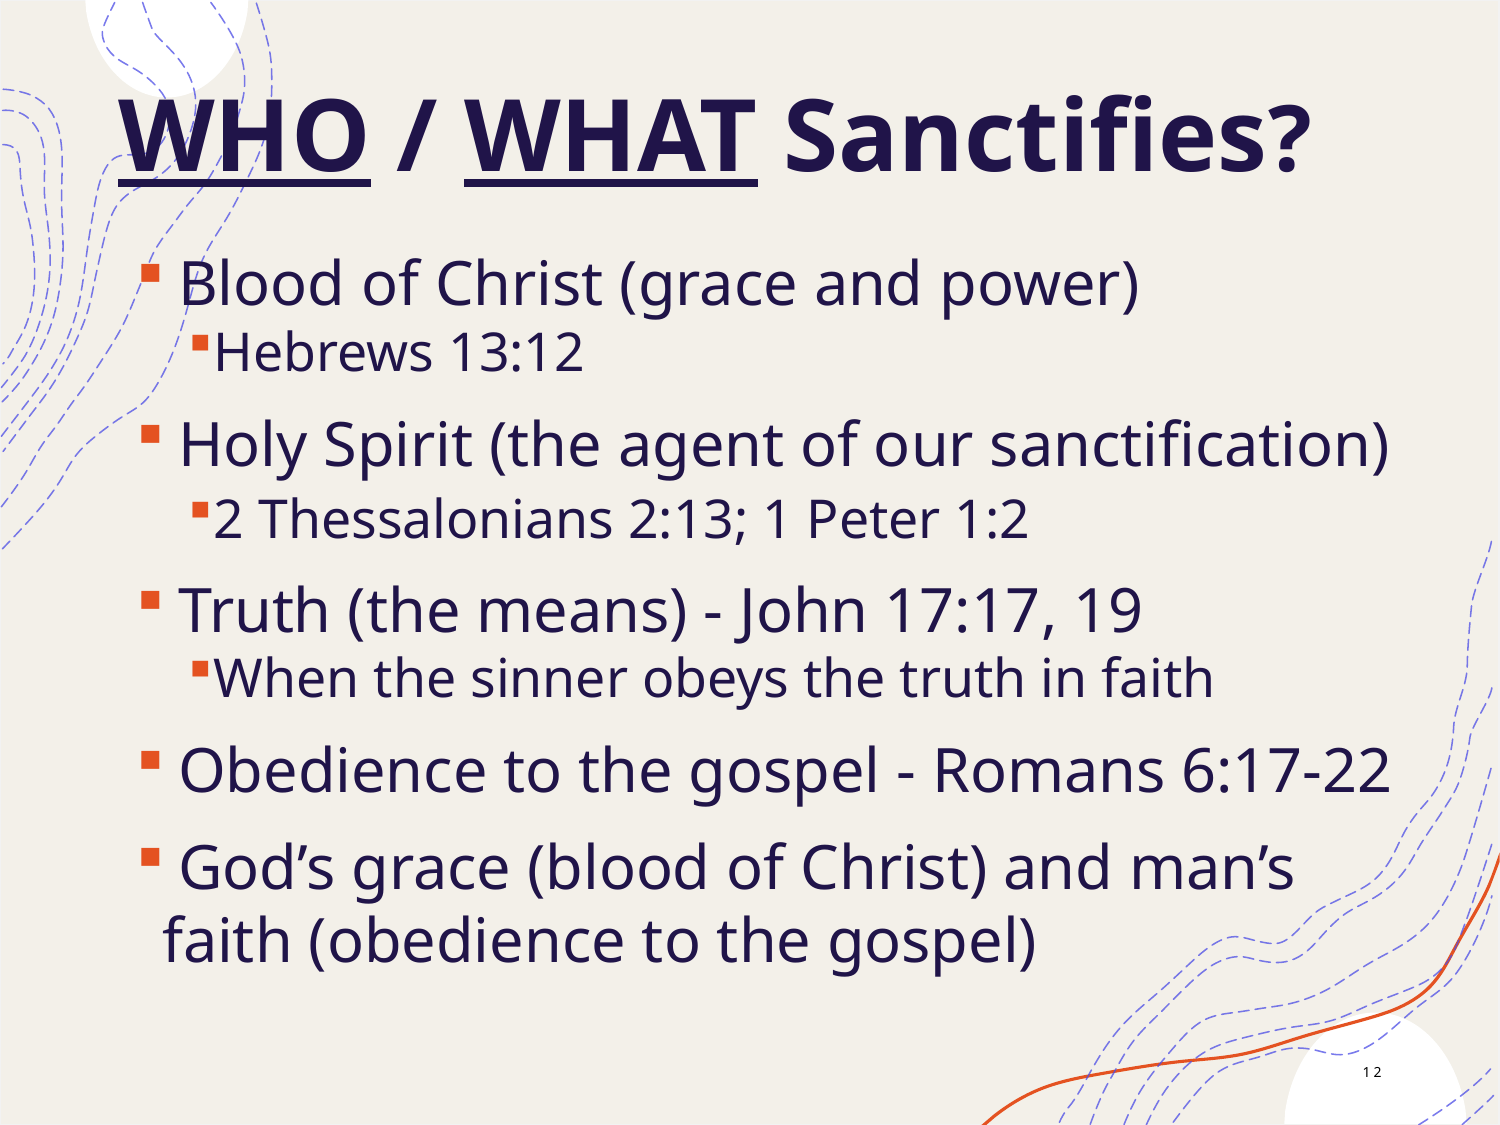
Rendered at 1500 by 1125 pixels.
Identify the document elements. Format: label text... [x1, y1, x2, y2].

title WHO / WHAT Sanctifies? [103, 59, 1397, 204]
slide_number 12 [1218, 1042, 1397, 1103]
list Blood of Christ (grace and power) Hebrews 13:12 Holy Spirit (the agent of our sanctification) 2 Thessalonians 2:13; 1 Peter 1:2 Truth (the means) - John 17:17, 19 When the sinner obeys the truth in faith Obedience to the gospel - Romans 6:17-22 God’s grace (blood of Christ) and man’s faith (obedience to the gospel) [121, 229, 1475, 1077]
